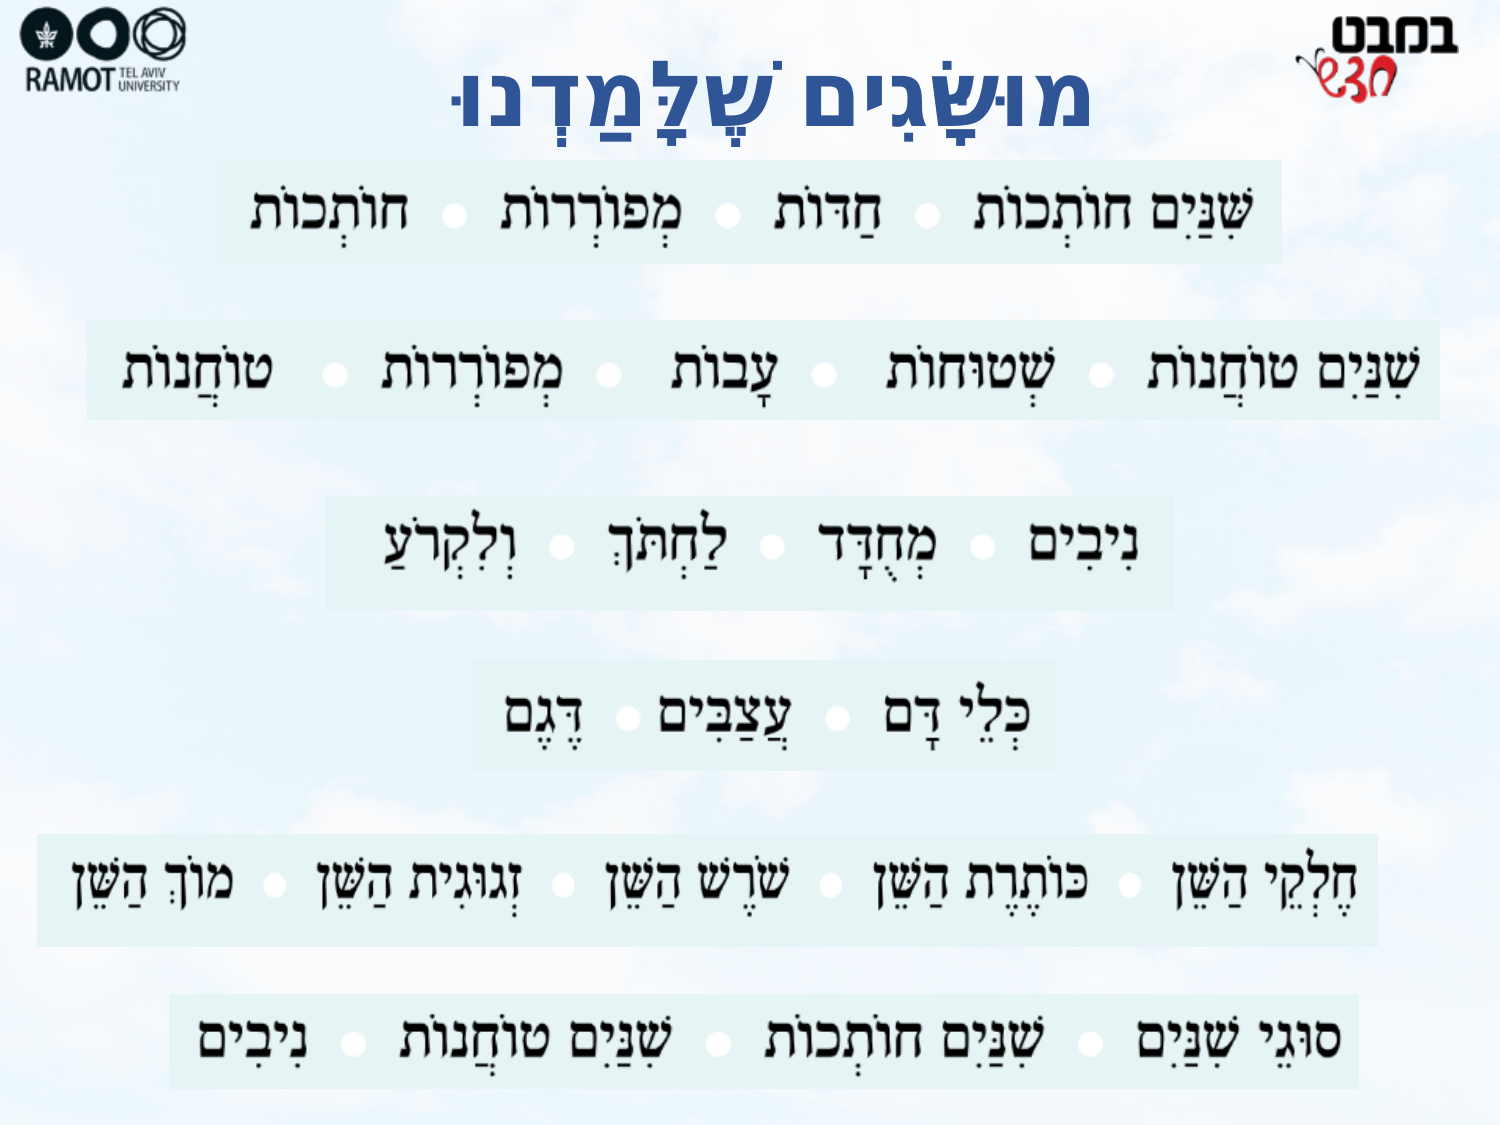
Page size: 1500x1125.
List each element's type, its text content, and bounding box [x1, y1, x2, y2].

picture [471, 660, 1056, 771]
picture [1295, 16, 1459, 104]
picture [12, 0, 195, 101]
picture [87, 320, 1440, 420]
picture [326, 496, 1174, 611]
picture [37, 834, 1378, 947]
picture [168, 994, 1359, 1089]
text_box מוּשָּׂגִים שֶׁלָּמַדְנוּ [441, 27, 1192, 152]
picture [217, 160, 1282, 264]
